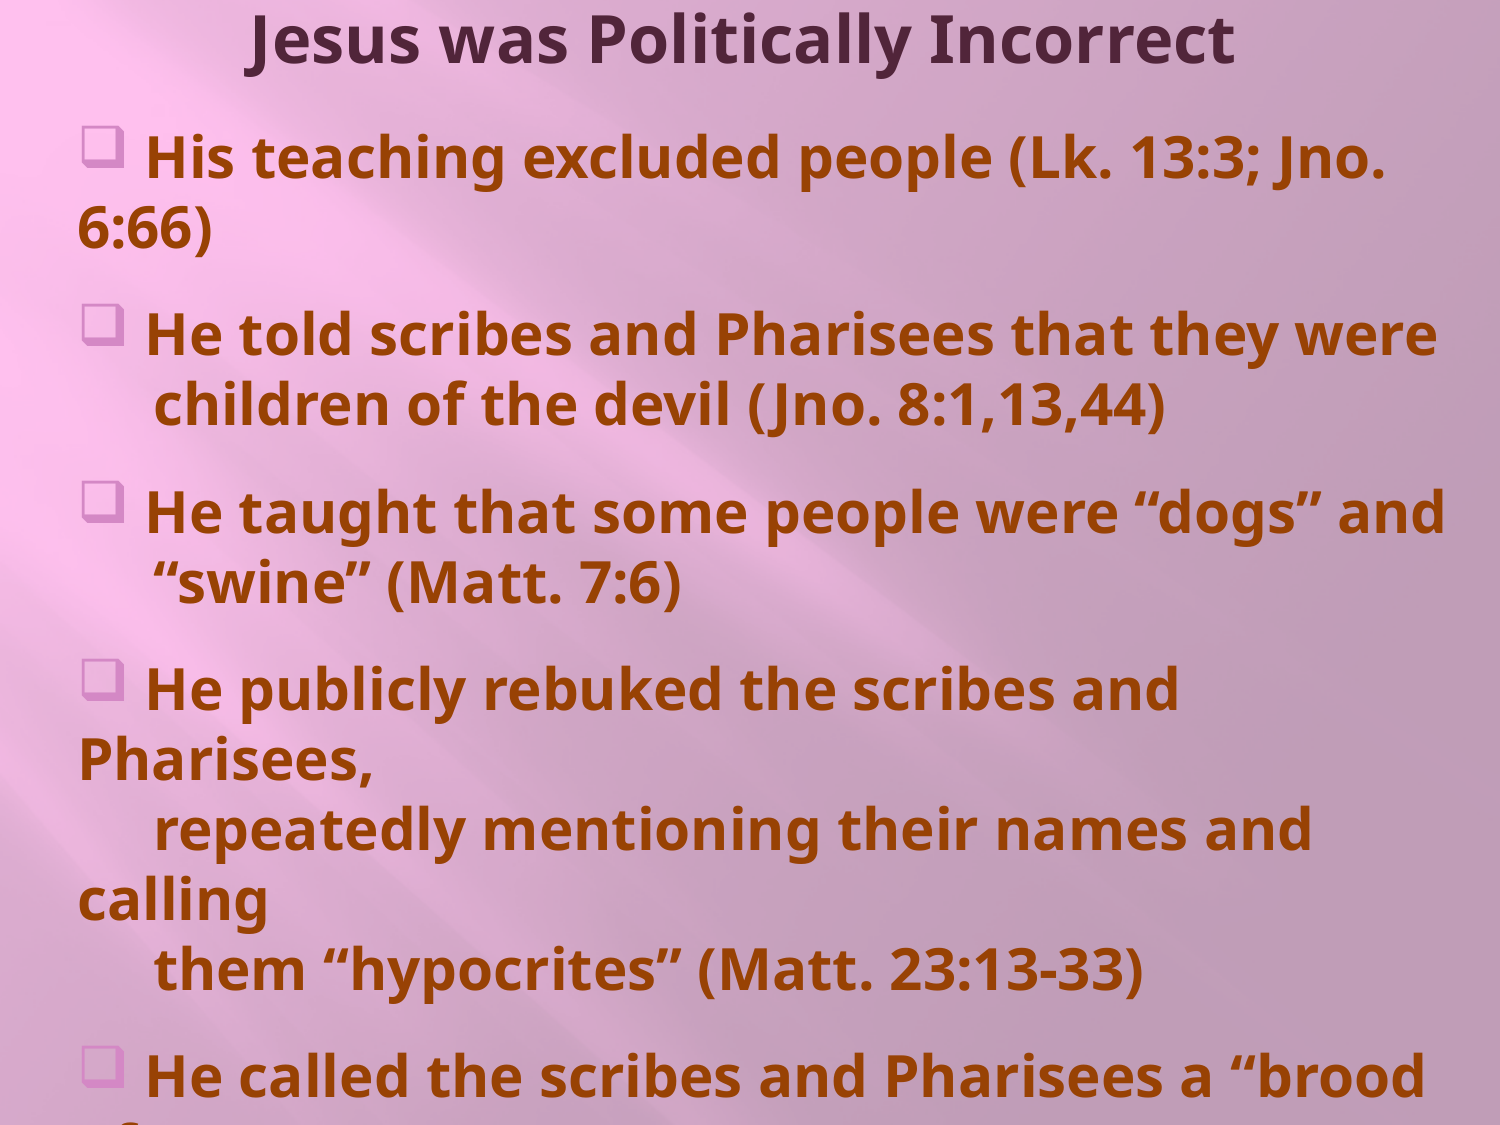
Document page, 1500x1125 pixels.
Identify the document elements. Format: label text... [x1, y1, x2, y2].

text_box His teaching excluded people (Lk. 13:3; Jno. 6:66) He told scribes and Pharisees that they were children of the devil (Jno. 8:1,13,44) He taught that some people were “dogs” and “swine” (Matt. 7:6) He publicly rebuked the scribes and Pharisees, repeatedly mentioning their names and calling them “hypocrites” (Matt. 23:13-33) He called the scribes and Pharisees a “brood of vipers” (Matt. 23:33) [62, 112, 1500, 1125]
text_box Jesus was Politically Incorrect [224, 0, 1263, 85]
